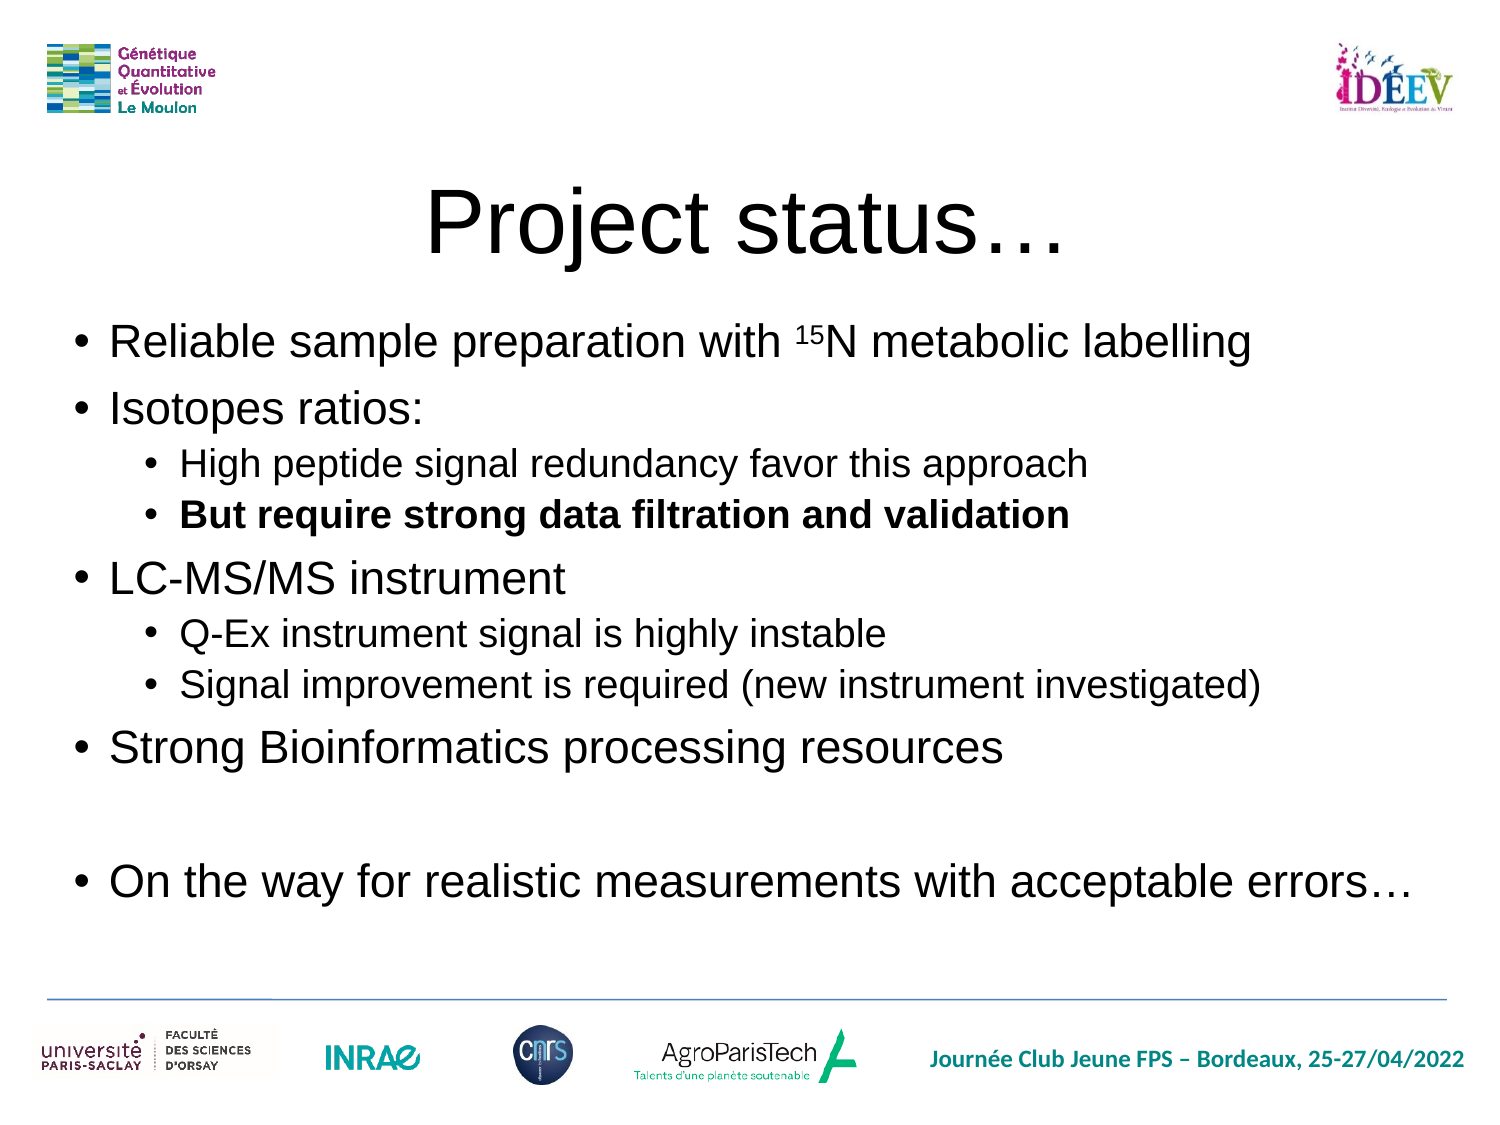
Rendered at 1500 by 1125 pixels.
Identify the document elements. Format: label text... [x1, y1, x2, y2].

picture [513, 1025, 573, 1085]
picture [32, 1022, 281, 1079]
picture [1328, 38, 1459, 115]
text_box Journée Club Jeune FPS – Bordeaux, 25-27/04/2022 [915, 1035, 1483, 1080]
list Reliable sample preparation with 15N metabolic labelling Isotopes ratios: High peptide signal redundancy favor this approach But require strong data filtration and validation LC-MS/MS instrument Q-Ex instrument signal is highly instable Signal improvement is required (new instrument investigated) Strong Bioinformatics processing resources On the way for realistic measurements with acceptable errors… [73, 317, 1424, 948]
title Project status… [0, 129, 1500, 318]
picture [634, 1028, 857, 1083]
picture [326, 1045, 420, 1070]
picture [46, 44, 219, 113]
